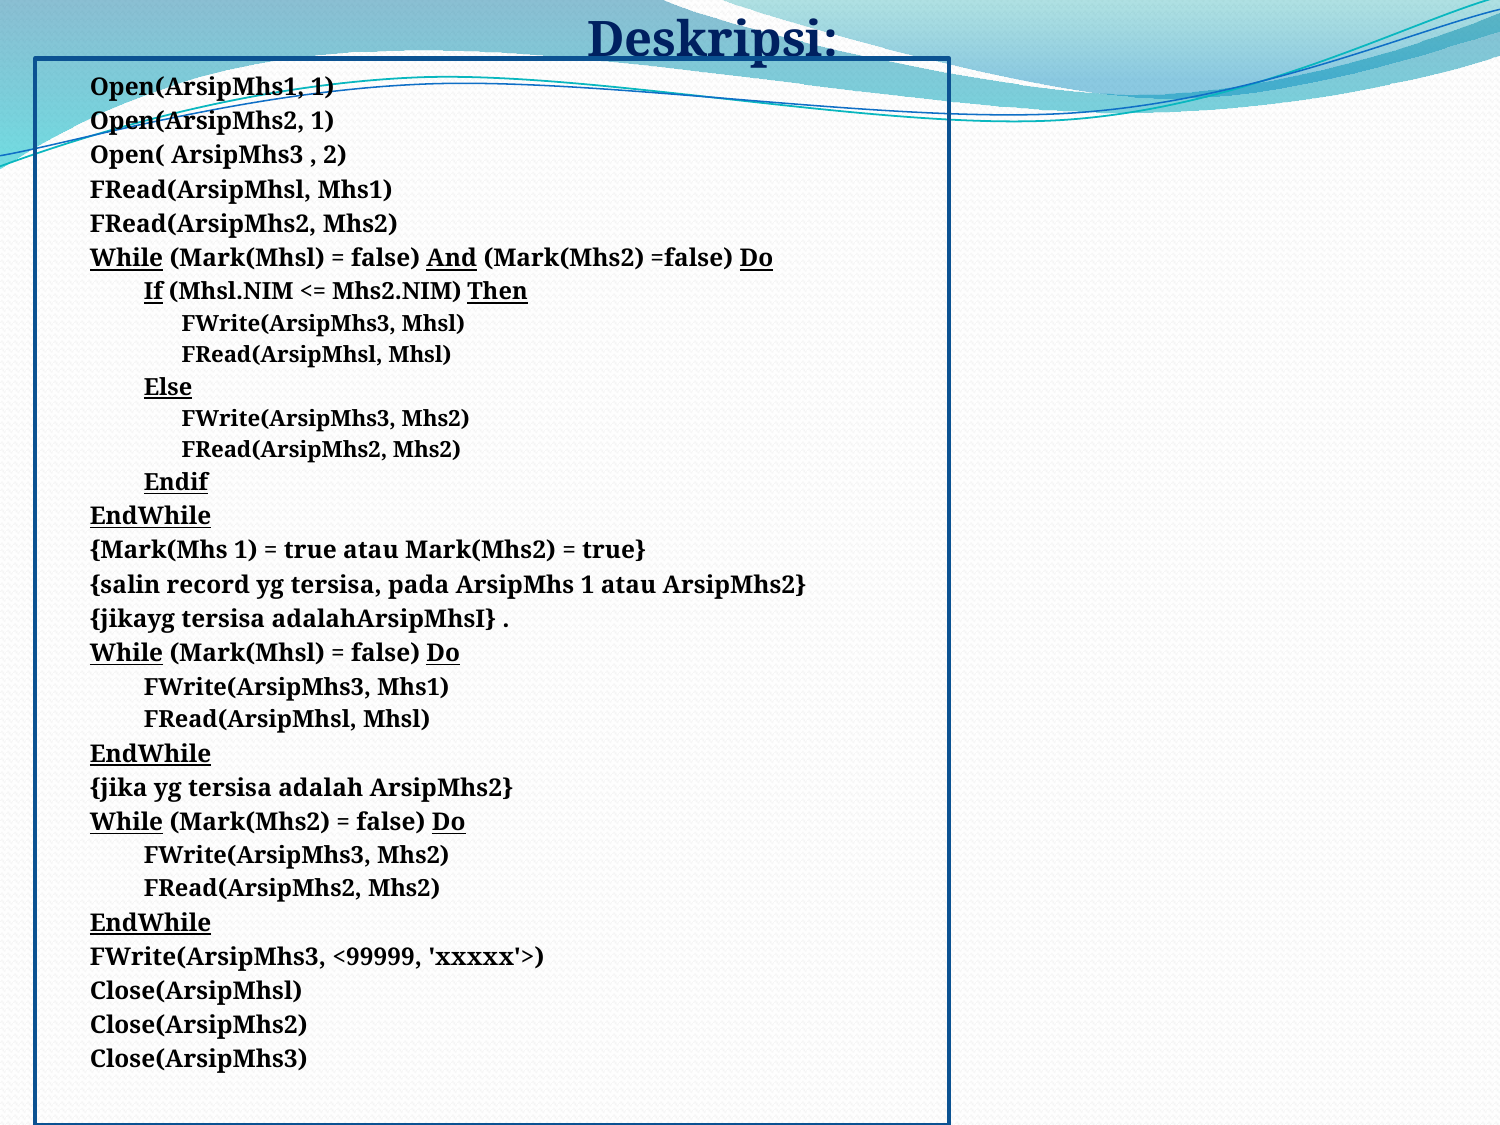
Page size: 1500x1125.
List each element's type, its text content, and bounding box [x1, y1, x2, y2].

list Deskripsi: Open(ArsipMhs1, 1) Open(ArsipMhs2, 1) Open( ArsipMhs3 , 2) FRead(ArsipMhsl, Mhs1) FRead(ArsipMhs2, Mhs2) While (Mark(Mhsl) = false) And (Mark(Mhs2) =false) Do If (Mhsl.NIM <= Mhs2.NIM) Then FWrite(ArsipMhs3, Mhsl) FRead(ArsipMhsl, Mhsl) Else FWrite(ArsipMhs3, Mhs2) FRead(ArsipMhs2, Mhs2) Endif EndWhile {Mark(Mhs 1) = true atau Mark(Mhs2) = true} {salin record yg tersisa, pada ArsipMhs 1 atau ArsipMhs2} {jikayg tersisa adalahArsipMhsI} . While (Mark(Mhsl) = false) Do FWrite(ArsipMhs3, Mhs1) FRead(ArsipMhsl, Mhsl) EndWhile {jika yg tersisa adalah ArsipMhs2} While (Mark(Mhs2) = false) Do FWrite(ArsipMhs3, Mhs2) FRead(ArsipMhs2, Mhs2) EndWhile FWrite(ArsipMhs3, <99999, 'xxxxx'>) Close(ArsipMhsl) Close(ArsipMhs2) Close(ArsipMhs3) [75, 0, 1425, 1090]
text_box [33, 56, 951, 1125]
